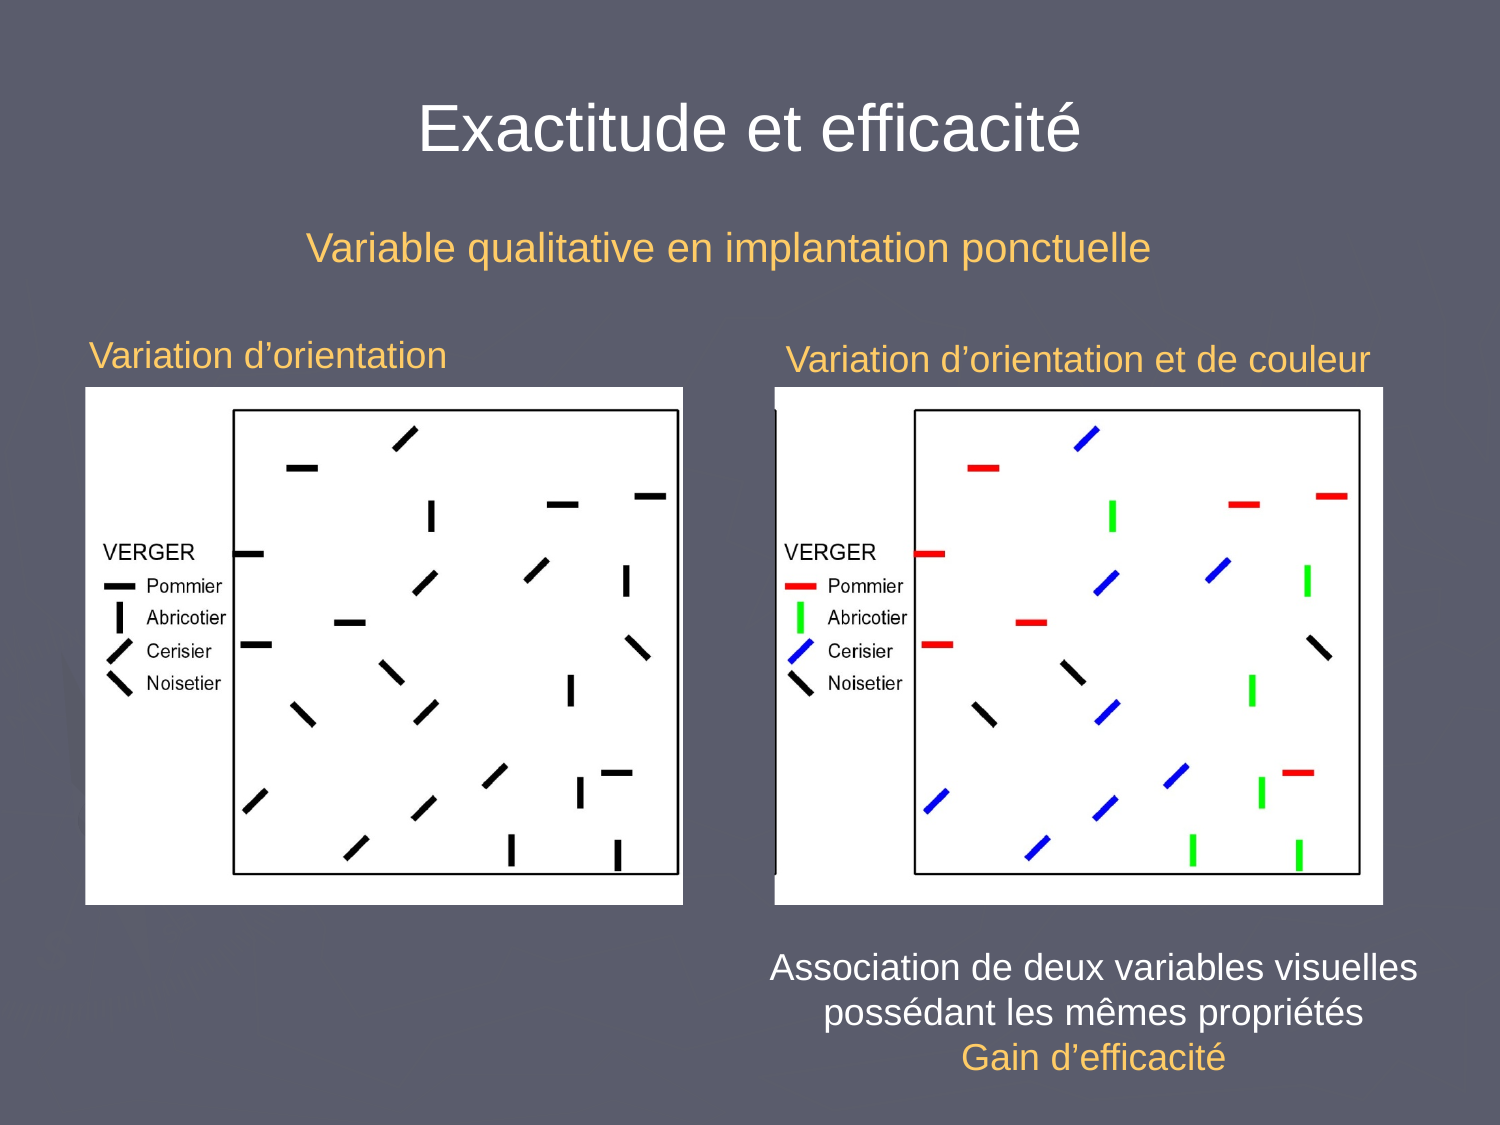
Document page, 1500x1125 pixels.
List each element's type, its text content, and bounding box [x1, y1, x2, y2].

text_box Variable qualitative en implantation ponctuelle [291, 213, 1168, 278]
text_box Association de deux variables visuelles possédant les mêmes propriétés Gain d’efficacité [749, 935, 1438, 1086]
picture [85, 387, 684, 906]
text_box Variation d’orientation et de couleur [770, 327, 1387, 388]
text_box Exactitude et efficacité [0, 59, 1500, 190]
picture [774, 387, 1384, 906]
text_box Variation d’orientation [73, 323, 463, 384]
